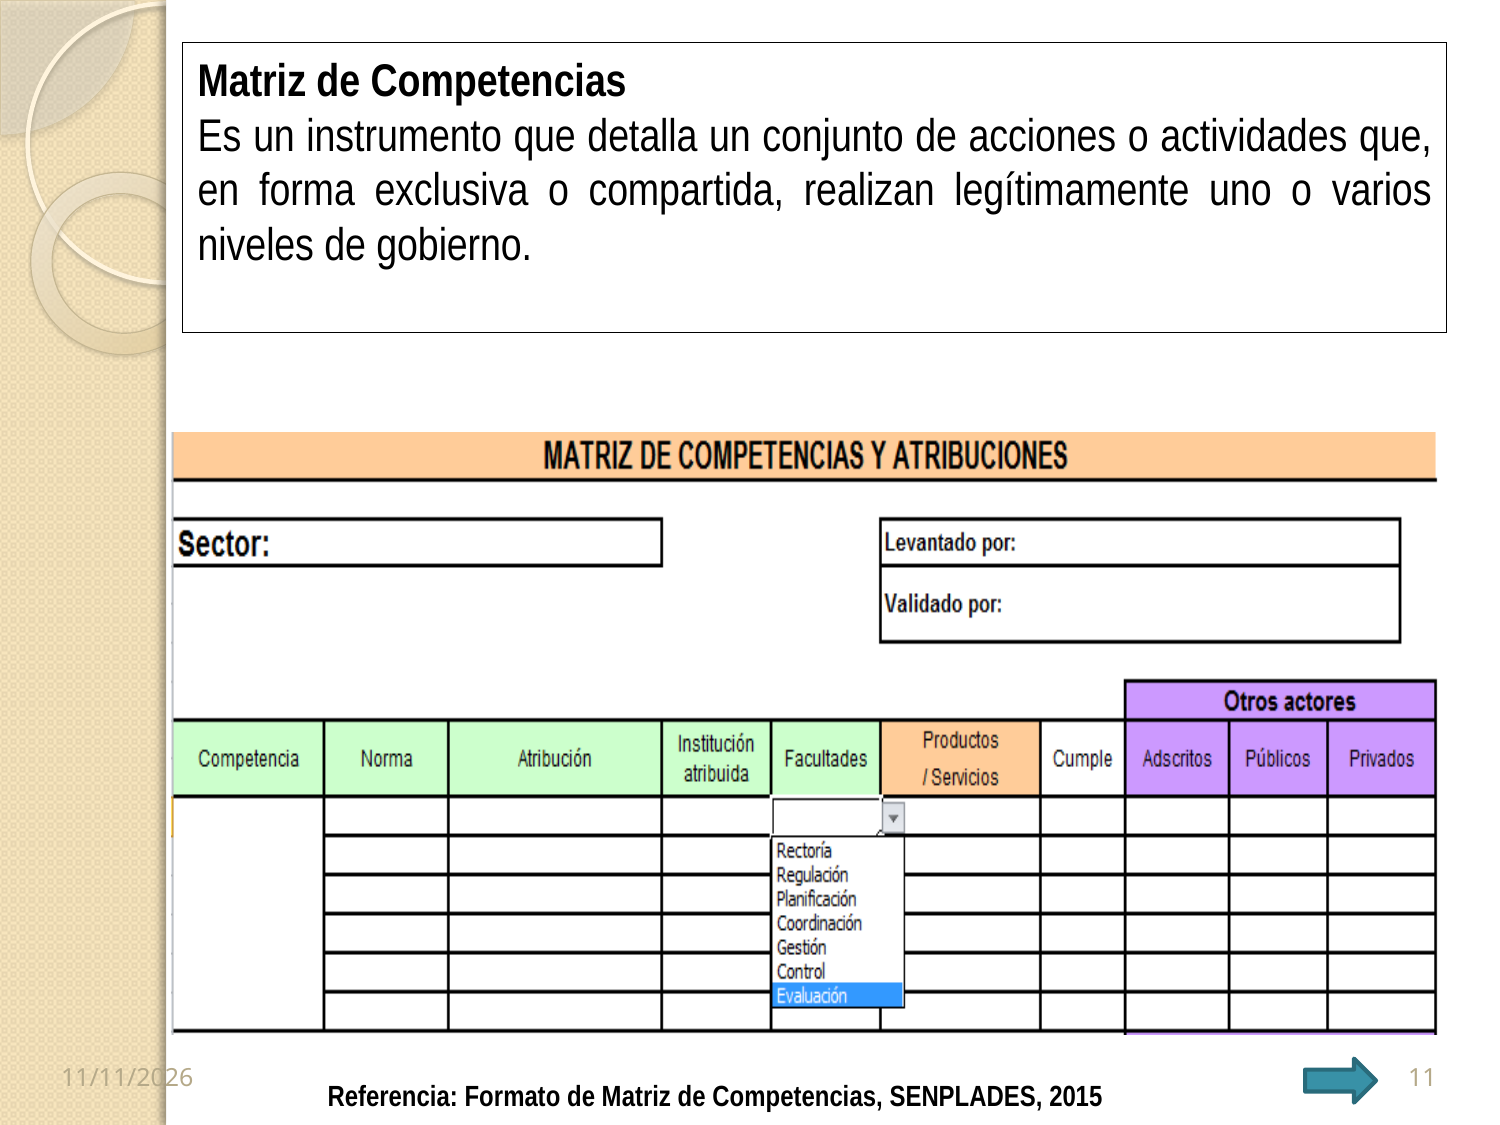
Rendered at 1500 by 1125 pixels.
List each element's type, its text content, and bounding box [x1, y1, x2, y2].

picture [170, 432, 1459, 1036]
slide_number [17, 1042, 209, 1103]
slide_number 11 [1374, 1042, 1471, 1103]
text_box Referencia: Formato de Matriz de Competencias, SENPLADES, 2015 [312, 1070, 1176, 1121]
text_box [1303, 1056, 1379, 1105]
text_box Matriz de Competencias Es un instrumento que detalla un conjunto de acciones o actividades que, en forma exclusiva o compartida, realizan legítimamente uno o varios niveles de gobierno. [182, 42, 1447, 333]
